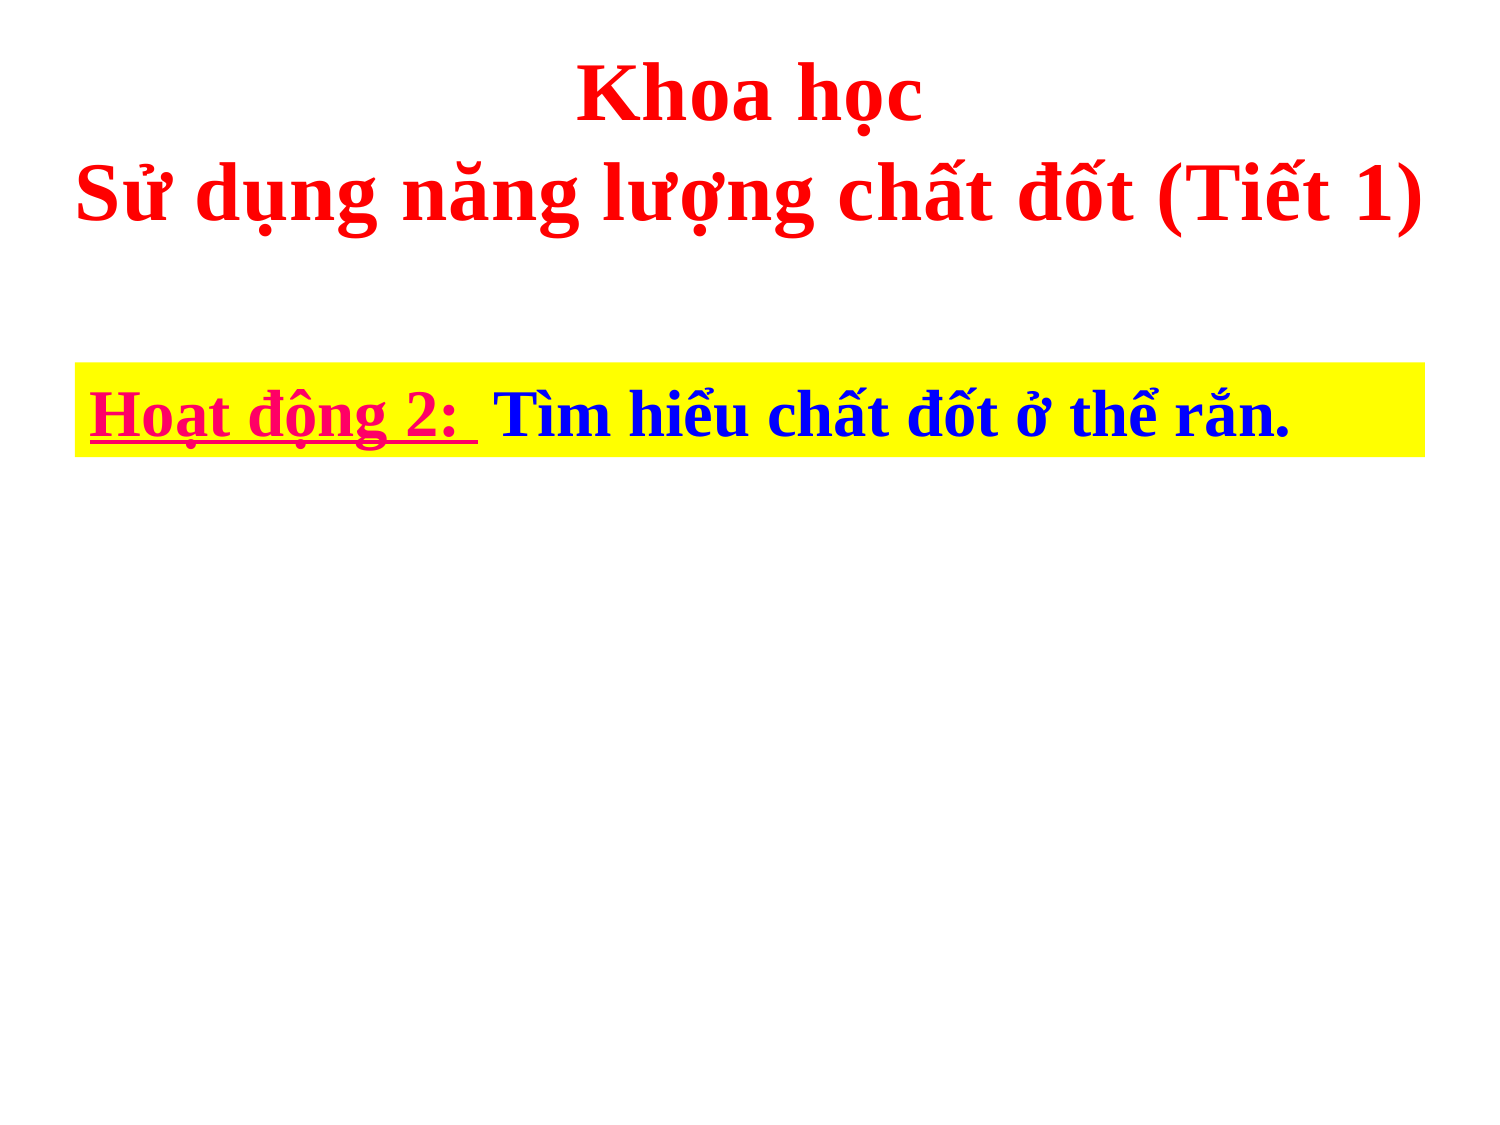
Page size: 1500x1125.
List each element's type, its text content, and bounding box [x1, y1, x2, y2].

text_box Khoa học Sử dụng năng lượng chất đốt (Tiết 1) [0, 30, 1500, 245]
text_box Hoạt động 2: Tìm hiểu chất đốt ở thể rắn. [74, 362, 1425, 458]
